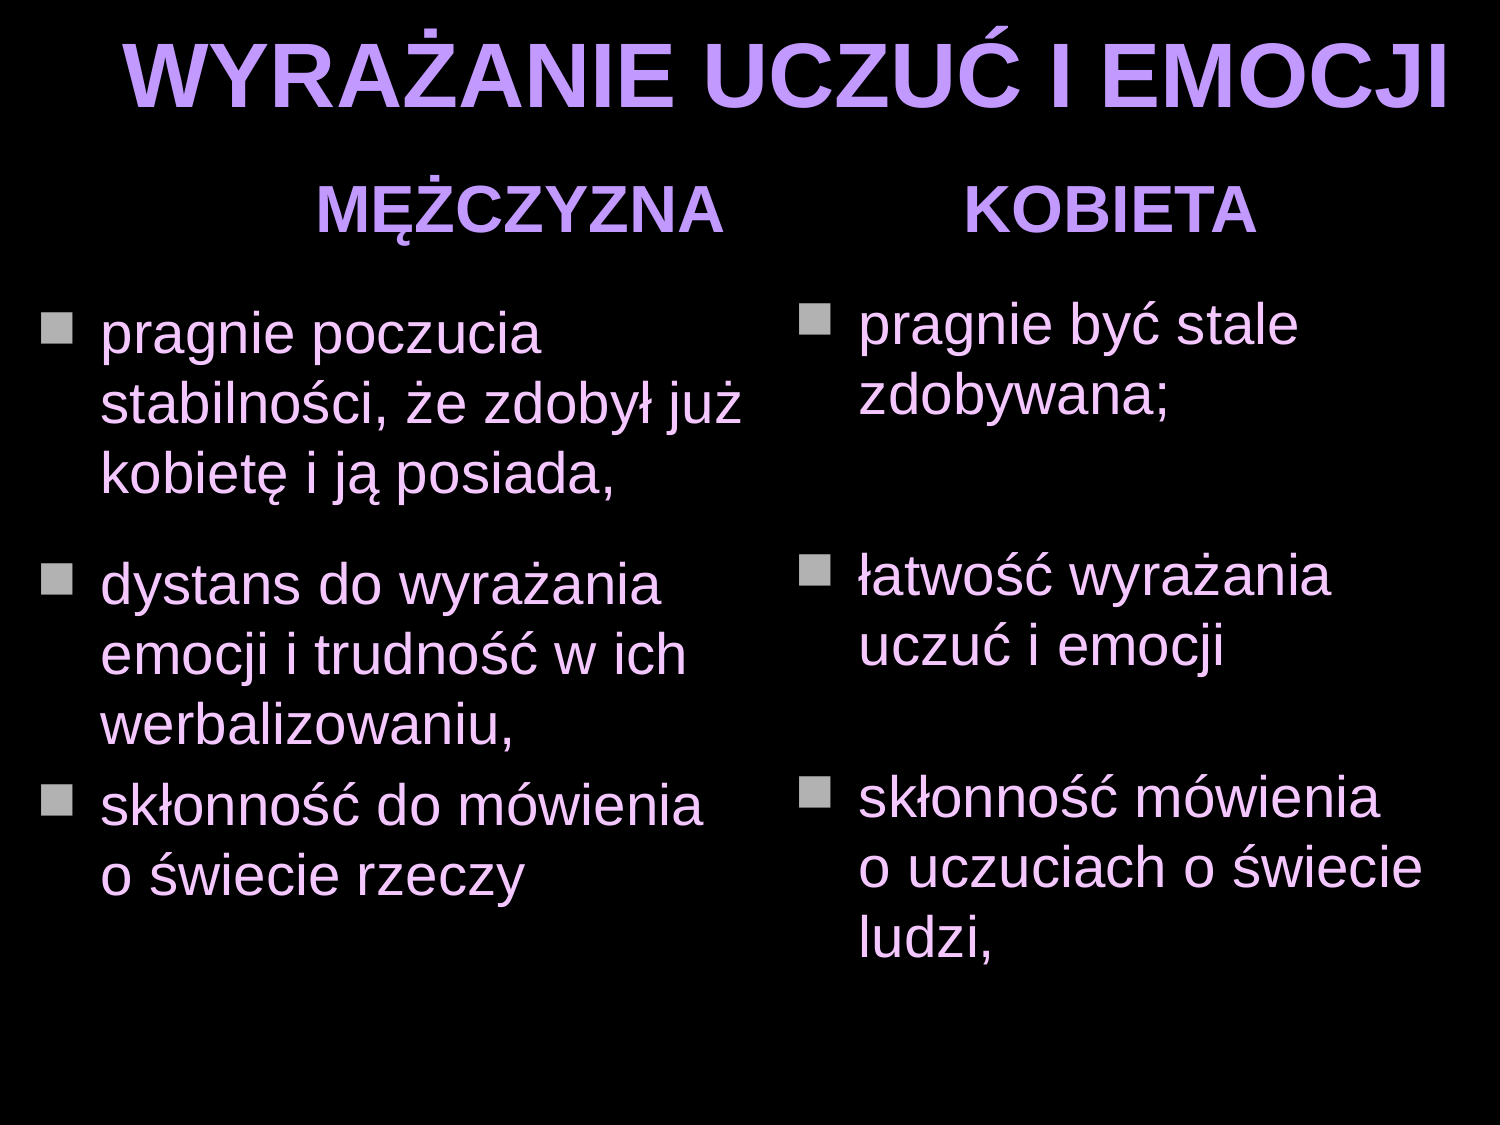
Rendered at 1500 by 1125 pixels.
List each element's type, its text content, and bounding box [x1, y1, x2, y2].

title WYRAŻANIE UCZUĆ I EMOCJI MĘŻCZYZNA KOBIETA [37, 37, 1500, 226]
list pragnie poczucia stabilności, że zdobył już kobietę i ją posiada, dystans do wyrażania emocji i trudność w ich werbalizowaniu, skłonność do mówienia o świecie rzeczy [29, 287, 801, 963]
list pragnie być stale zdobywana; łatwość wyrażania uczuć i emocji skłonność mówienia o uczuciach o świecie ludzi, [787, 278, 1500, 955]
